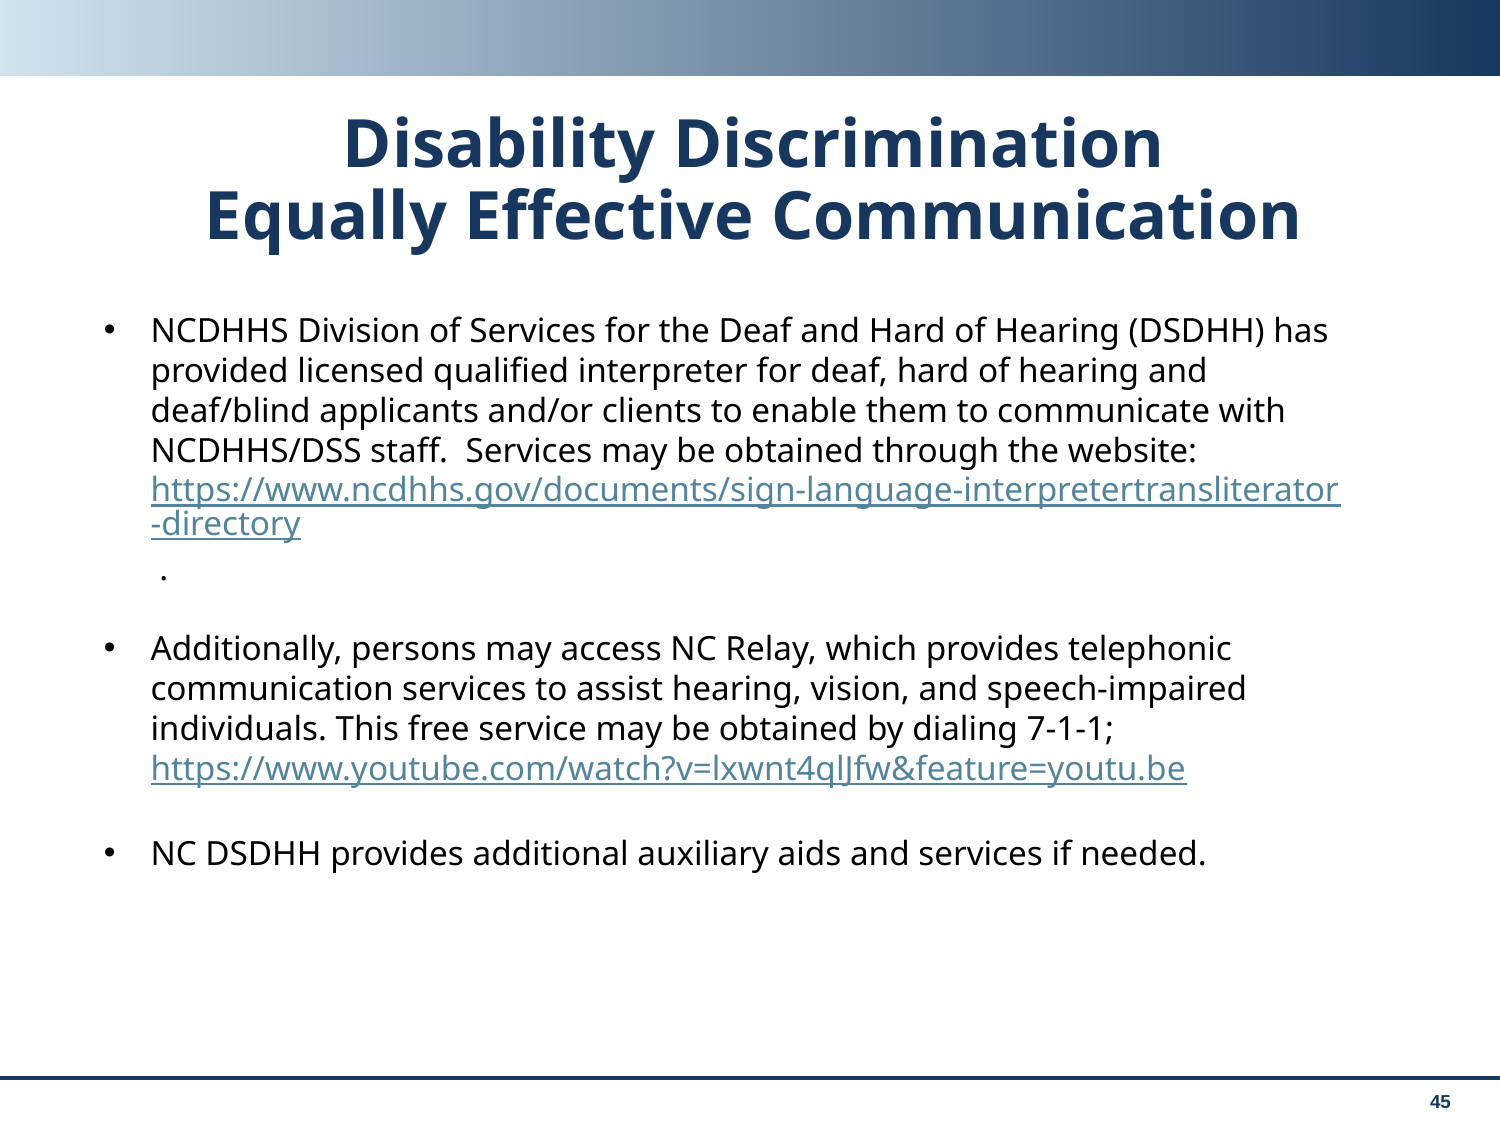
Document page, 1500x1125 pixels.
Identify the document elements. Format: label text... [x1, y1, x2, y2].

title Disability Discrimination Equally Effective Communication [110, 102, 1398, 193]
text_box NCDHHS Division of Services for the Deaf and Hard of Hearing (DSDHH) has provided licensed qualified interpreter for deaf, hard of hearing and deaf/blind applicants and/or clients to enable them to communicate with NCDHHS/DSS staff. Services may be obtained through the website: https://www.ncdhhs.gov/documents/sign-language-interpretertransliterator-directory . Additionally, persons may access NC Relay, which provides telephonic communication services to assist hearing, vision, and speech-impaired individuals. This free service may be obtained by dialing 7-1-1; https://www.youtube.com/watch?v=lxwnt4qlJfw&feature=youtu.be NC DSDHH provides additional auxiliary aids and services if needed. [88, 301, 1359, 846]
